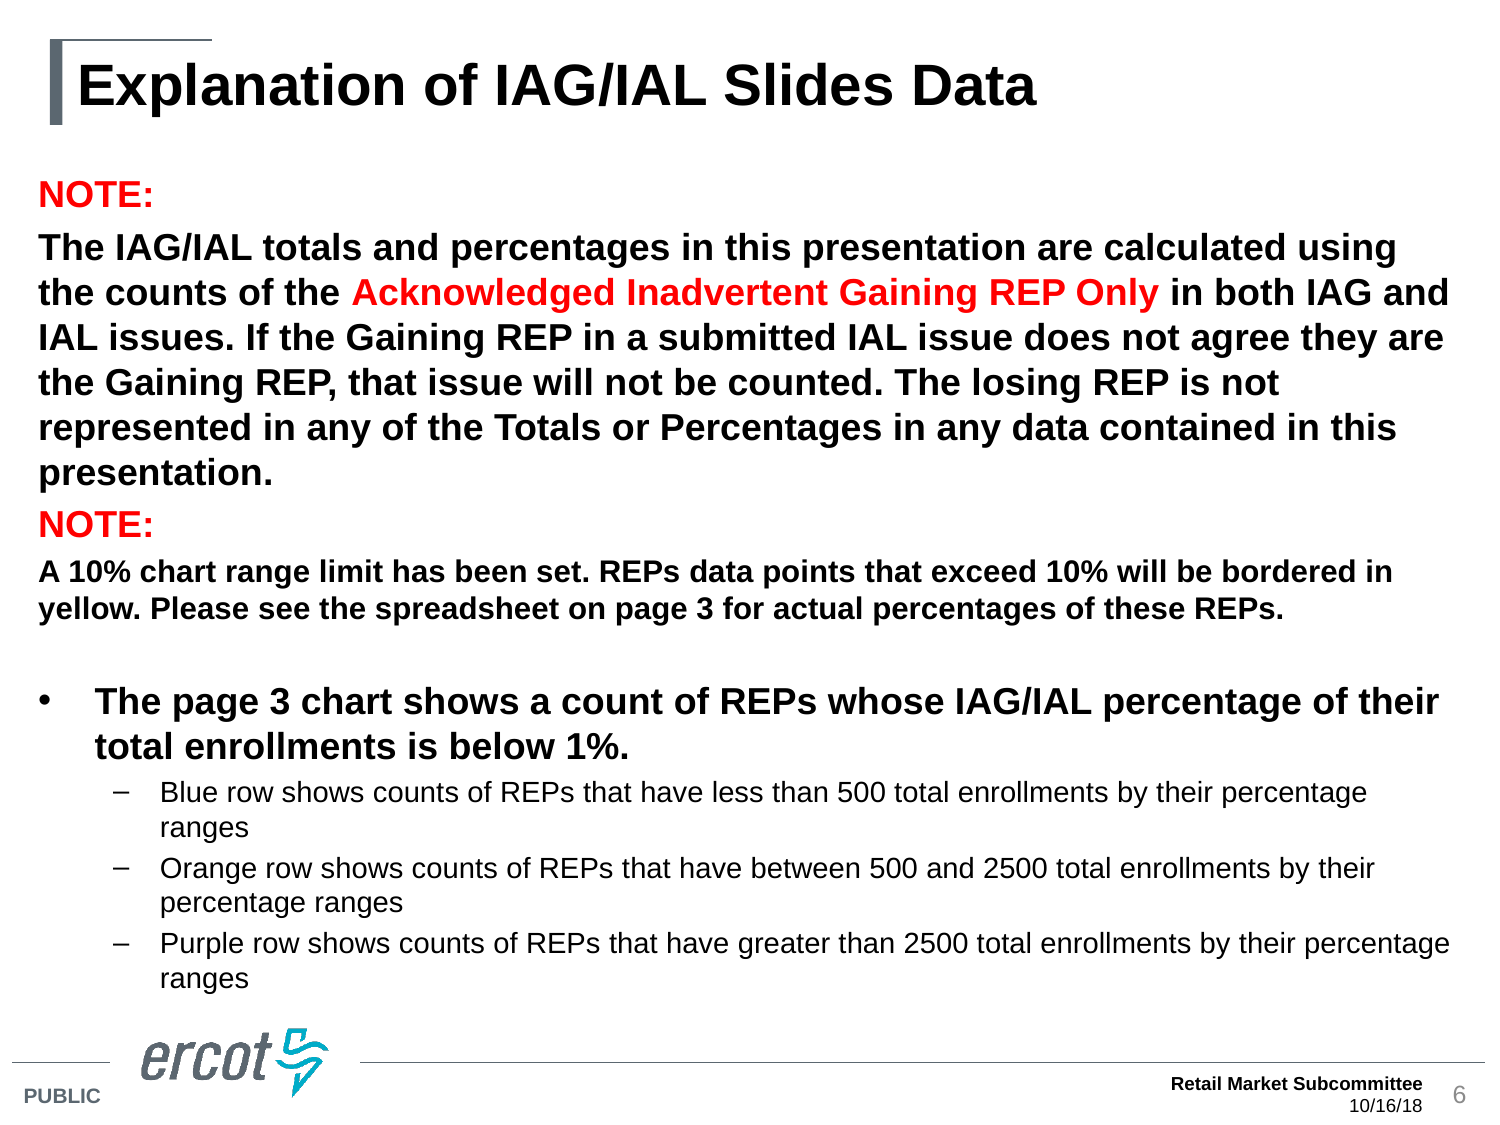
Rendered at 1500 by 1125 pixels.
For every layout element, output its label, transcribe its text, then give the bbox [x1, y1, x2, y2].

slide_number 6 [1438, 1076, 1475, 1112]
list NOTE: The IAG/IAL totals and percentages in this presentation are calculated using the counts of the Acknowledged Inadvertent Gaining REP Only in both IAG and IAL issues. If the Gaining REP in a submitted IAL issue does not agree they are the Gaining REP, that issue will not be counted. The losing REP is not represented in any of the Totals or Percentages in any data contained in this presentation. NOTE: A 10% chart range limit has been set. REPs data points that exceed 10% will be bordered in yellow. Please see the spreadsheet on page 3 for actual percentages of these REPs. The page 3 chart shows a count of REPs whose IAG/IAL percentage of their total enrollments is below 1%. Blue row shows counts of REPs that have less than 500 total enrollments by their percentage ranges Orange row shows counts of REPs that have between 500 and 2500 total enrollments by their percentage ranges Purple row shows counts of REPs that have greater than 2500 total enrollments by their percentage ranges [23, 162, 1474, 1000]
text_box Retail Market Subcommittee 10/16/18 [1124, 1064, 1438, 1125]
picture [137, 1024, 332, 1100]
title Explanation of IAG/IAL Slides Data [62, 39, 1450, 138]
